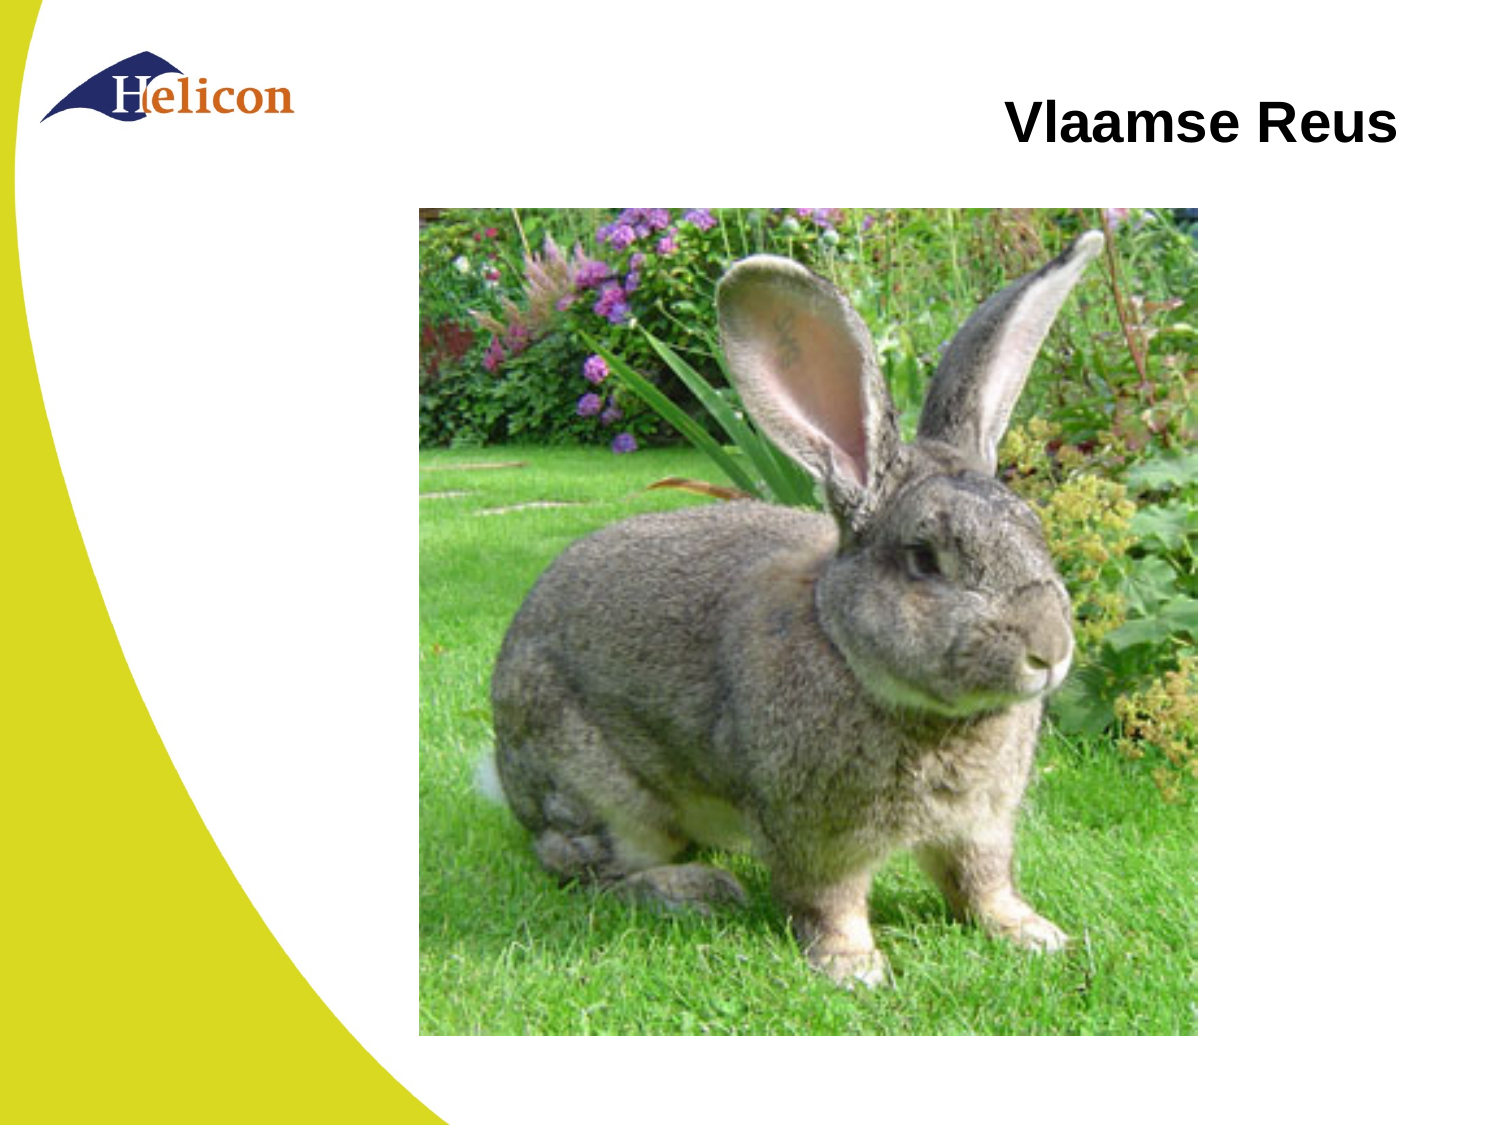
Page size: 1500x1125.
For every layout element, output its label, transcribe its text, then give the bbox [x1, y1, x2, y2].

title Vlaamse Reus [324, 66, 1415, 173]
picture [0, 0, 1500, 1125]
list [418, 207, 1198, 1037]
